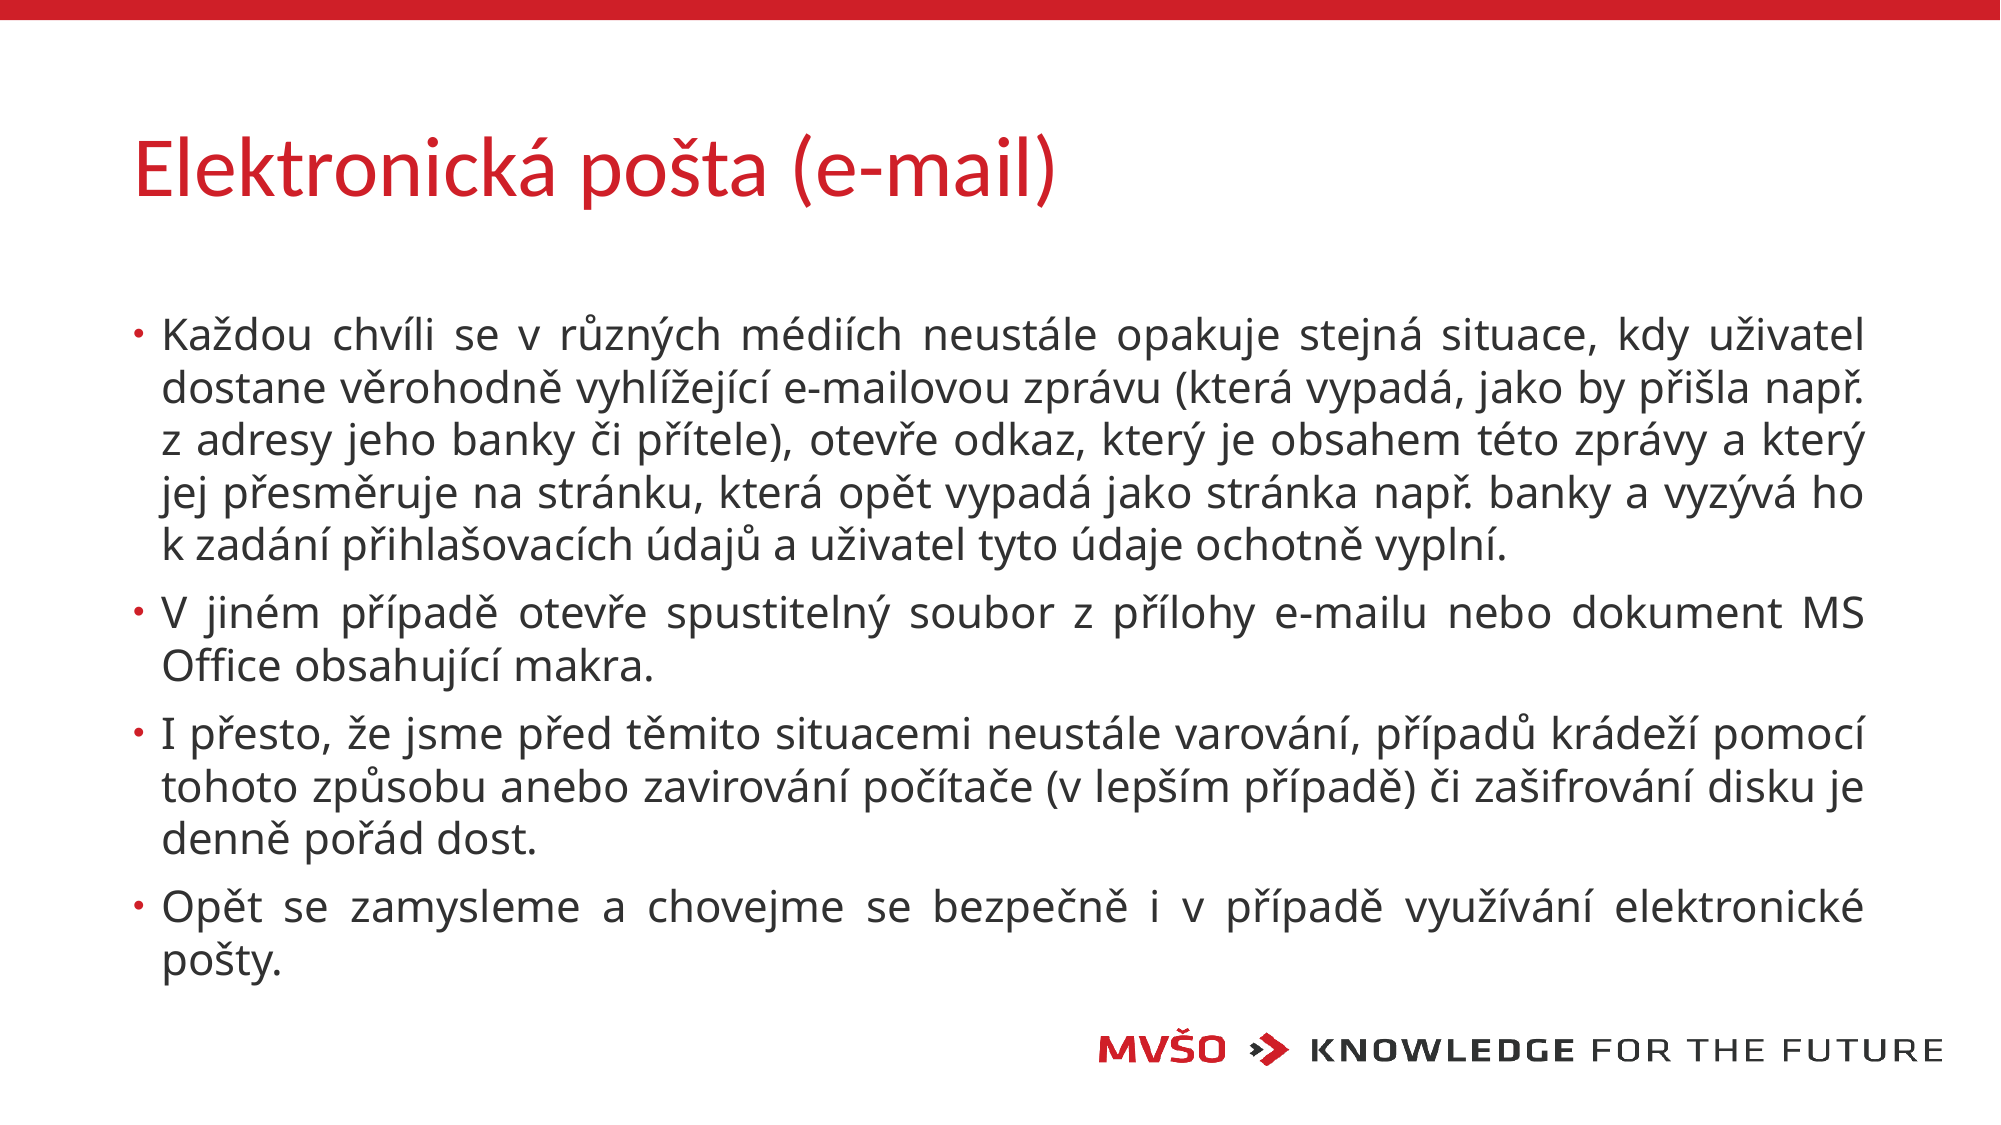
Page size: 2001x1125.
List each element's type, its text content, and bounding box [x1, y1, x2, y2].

list Každou chvíli se v různých médiích neustále opakuje stejná situace, kdy uživatel dostane věrohodně vyhlížející e-mailovou zprávu (která vypadá, jako by přišla např. z adresy jeho banky či přítele), otevře odkaz, který je obsahem této zprávy a který jej přesměruje na stránku, která opět vypadá jako stránka např. banky a vyzývá ho k zadání přihlašovacích údajů a uživatel tyto údaje ochotně vyplní. V jiném případě otevře spustitelný soubor z přílohy e-mailu nebo dokument MS Office obsahující makra. I přesto, že jsme před těmito situacemi neustále varování, případů krádeží pomocí tohoto způsobu anebo zavirování počítače (v lepším případě) či zašifrování disku je denně pořád dost. Opět se zamysleme a chovejme se bezpečně i v případě využívání elektronické pošty. [118, 299, 1882, 969]
title Elektronická pošta (e-mail) [118, 59, 1882, 278]
picture [1099, 1028, 1942, 1066]
